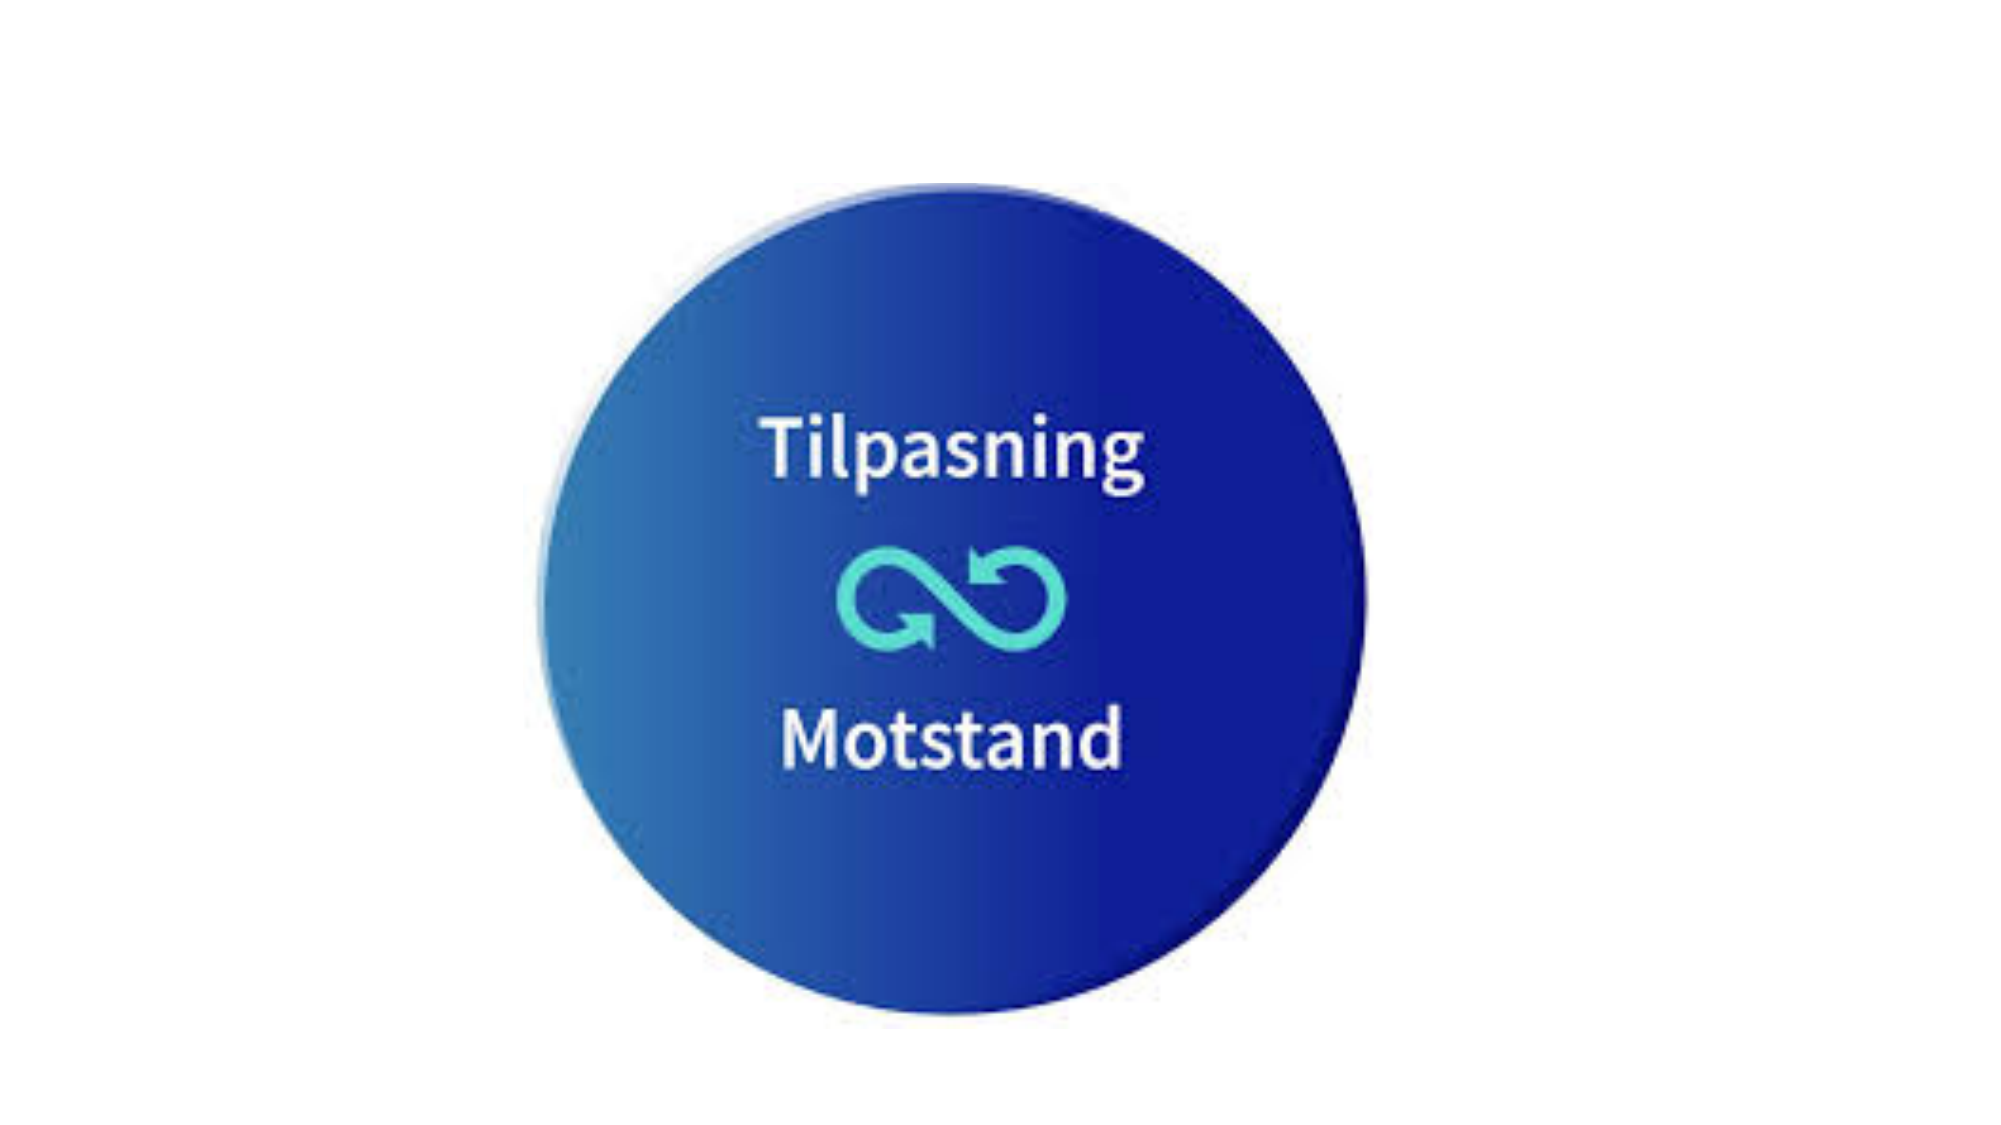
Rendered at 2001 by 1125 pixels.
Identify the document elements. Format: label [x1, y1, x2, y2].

picture [523, 183, 1381, 1030]
